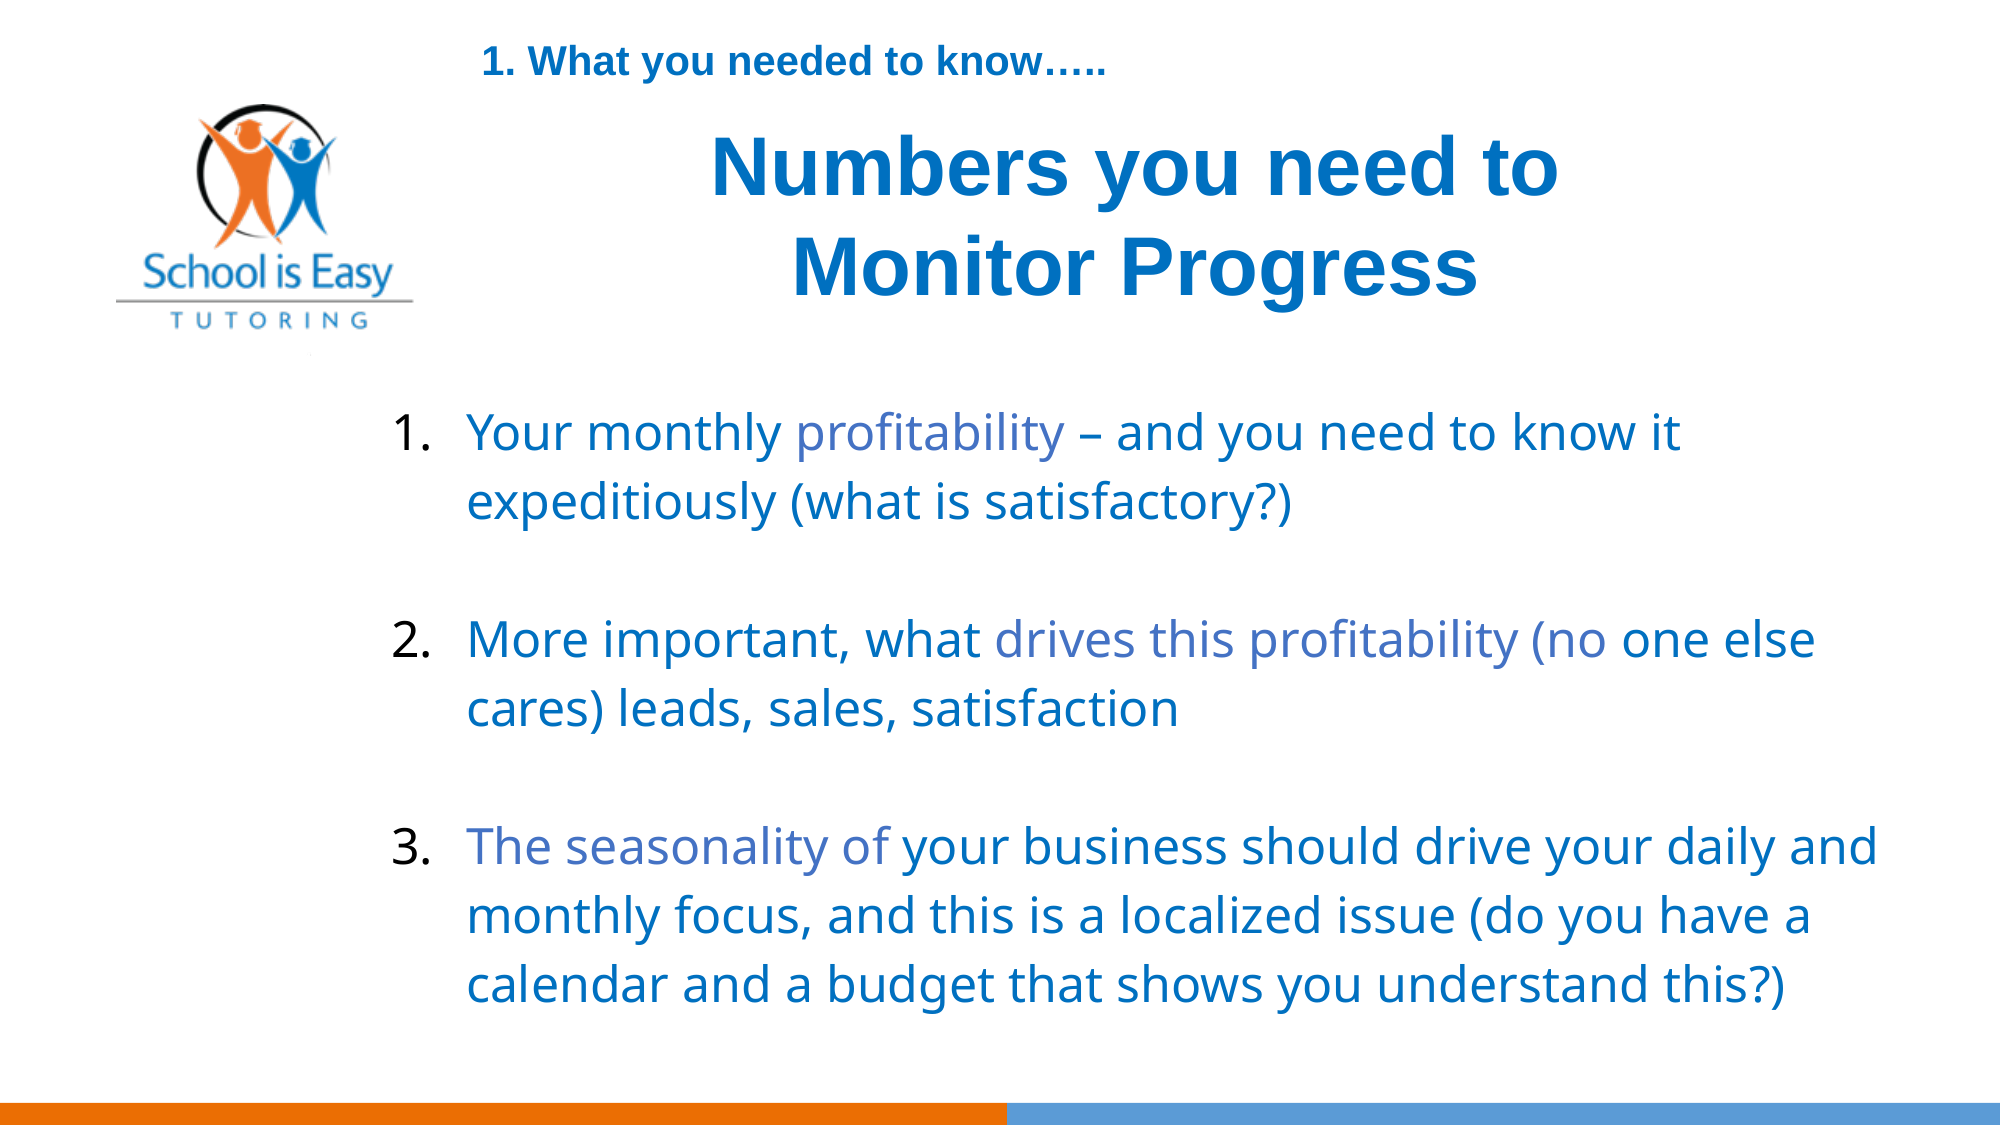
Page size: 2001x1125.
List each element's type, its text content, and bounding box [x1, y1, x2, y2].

text_box [1007, 1102, 2000, 1125]
text_box Numbers you need to Monitor Progress [664, 104, 1608, 317]
text_box Your monthly profitability – and you need to know it expeditiously (what is satisfactory?) More important, what drives this profitability (no one else cares) leads, sales, satisfaction The seasonality of your business should drive your daily and monthly focus, and this is a localized issue (do you have a calendar and a budget that shows you understand this?) [301, 383, 1933, 1064]
picture [115, 104, 439, 356]
text_box [0, 1102, 1007, 1125]
text_box 1. What you needed to know….. [466, 26, 1148, 91]
